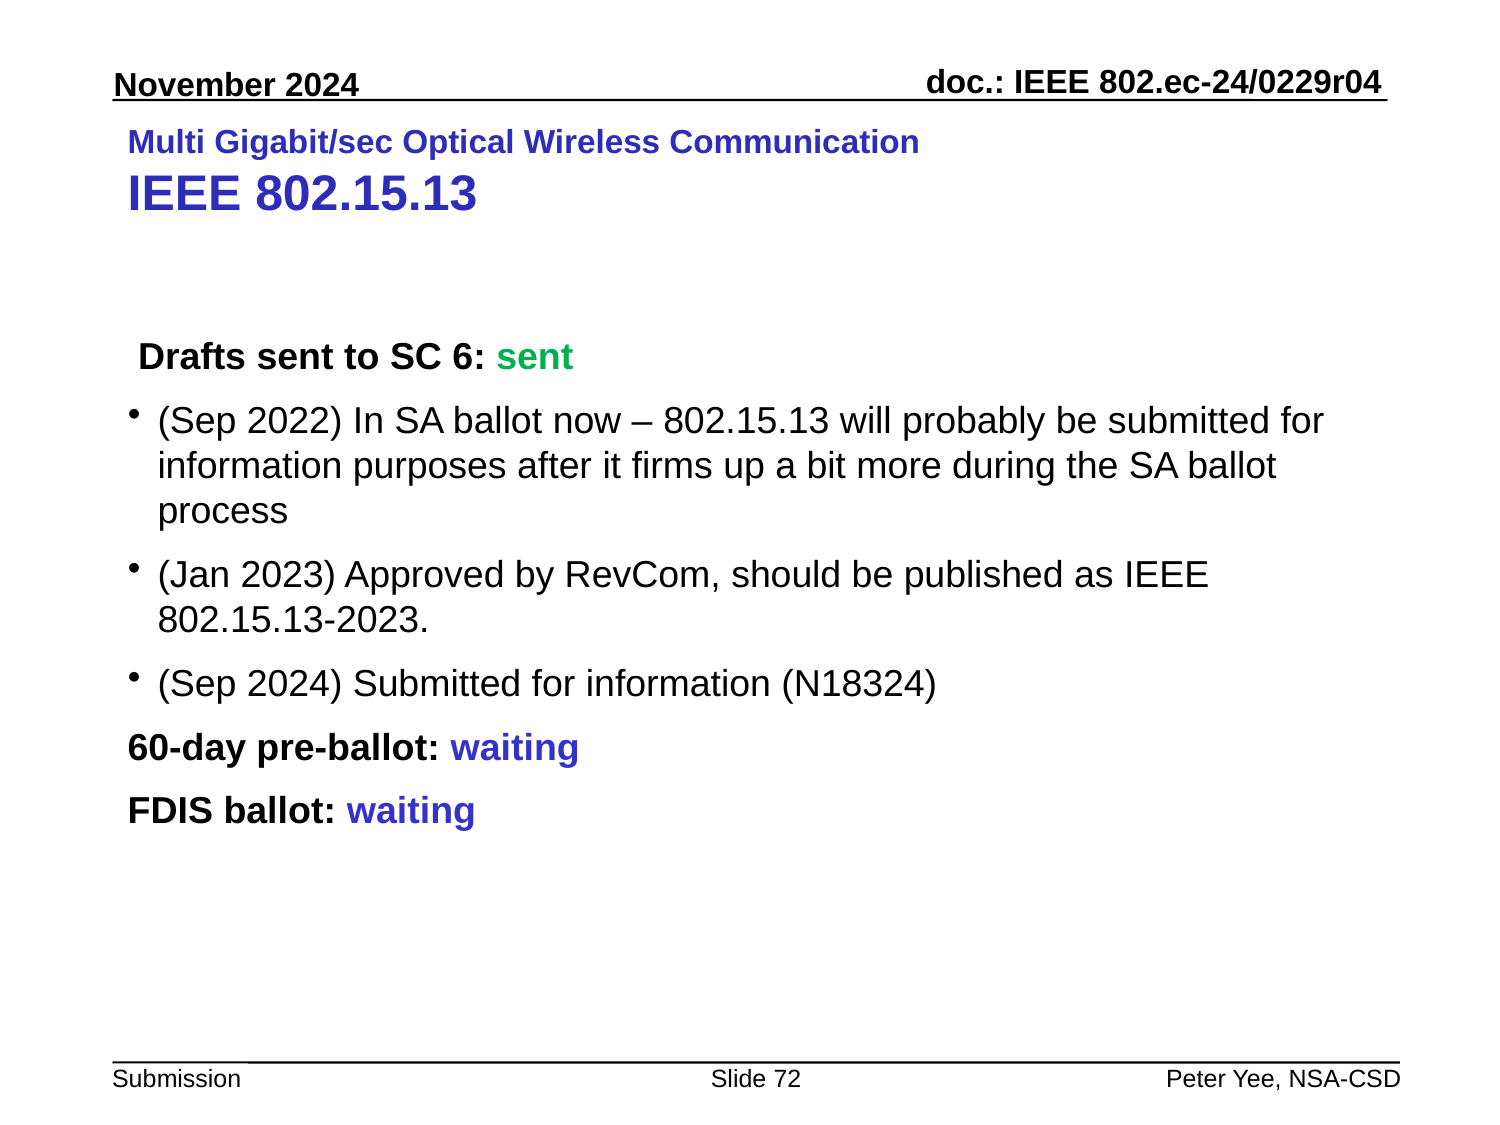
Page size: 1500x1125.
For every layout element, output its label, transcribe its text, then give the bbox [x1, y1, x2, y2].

slide_number Slide 72 [709, 1061, 803, 1093]
title Multi Gigabit/sec Optical Wireless Communication IEEE 802.15.13 [112, 112, 1388, 288]
list Drafts sent to SC 6: sent (Sep 2022) In SA ballot now – 802.15.13 will probably be submitted for information purposes after it firms up a bit more during the SA ballot process (Jan 2023) Approved by RevCom, should be published as IEEE 802.15.13-2023. (Sep 2024) Submitted for information (N18324) 60-day pre-ballot: waiting FDIS ballot: waiting [112, 324, 1388, 1000]
footer Peter Yee, NSA-CSD [1164, 1061, 1402, 1093]
